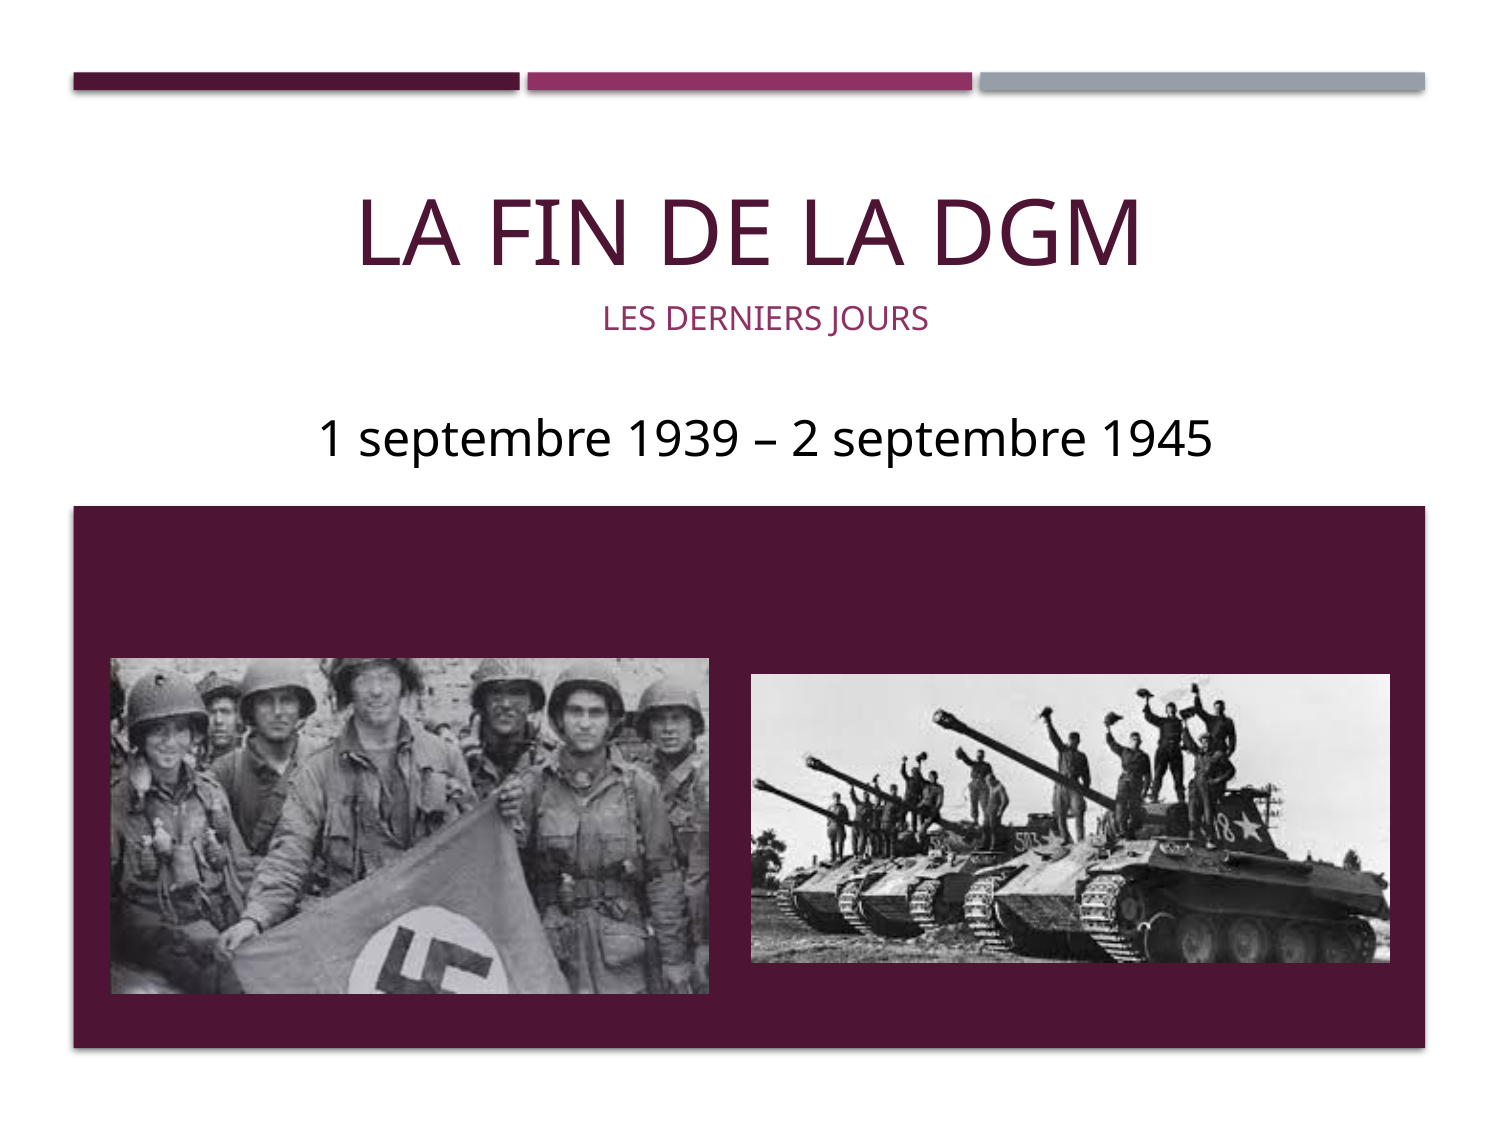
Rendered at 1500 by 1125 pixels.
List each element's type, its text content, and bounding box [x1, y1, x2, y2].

subtitle Les derniers jours [110, 289, 1422, 387]
picture [109, 658, 709, 994]
title La fin de la DGM [95, 162, 1406, 292]
text_box 1 septembre 1939 – 2 septembre 1945 [302, 399, 1230, 474]
picture [751, 673, 1390, 963]
